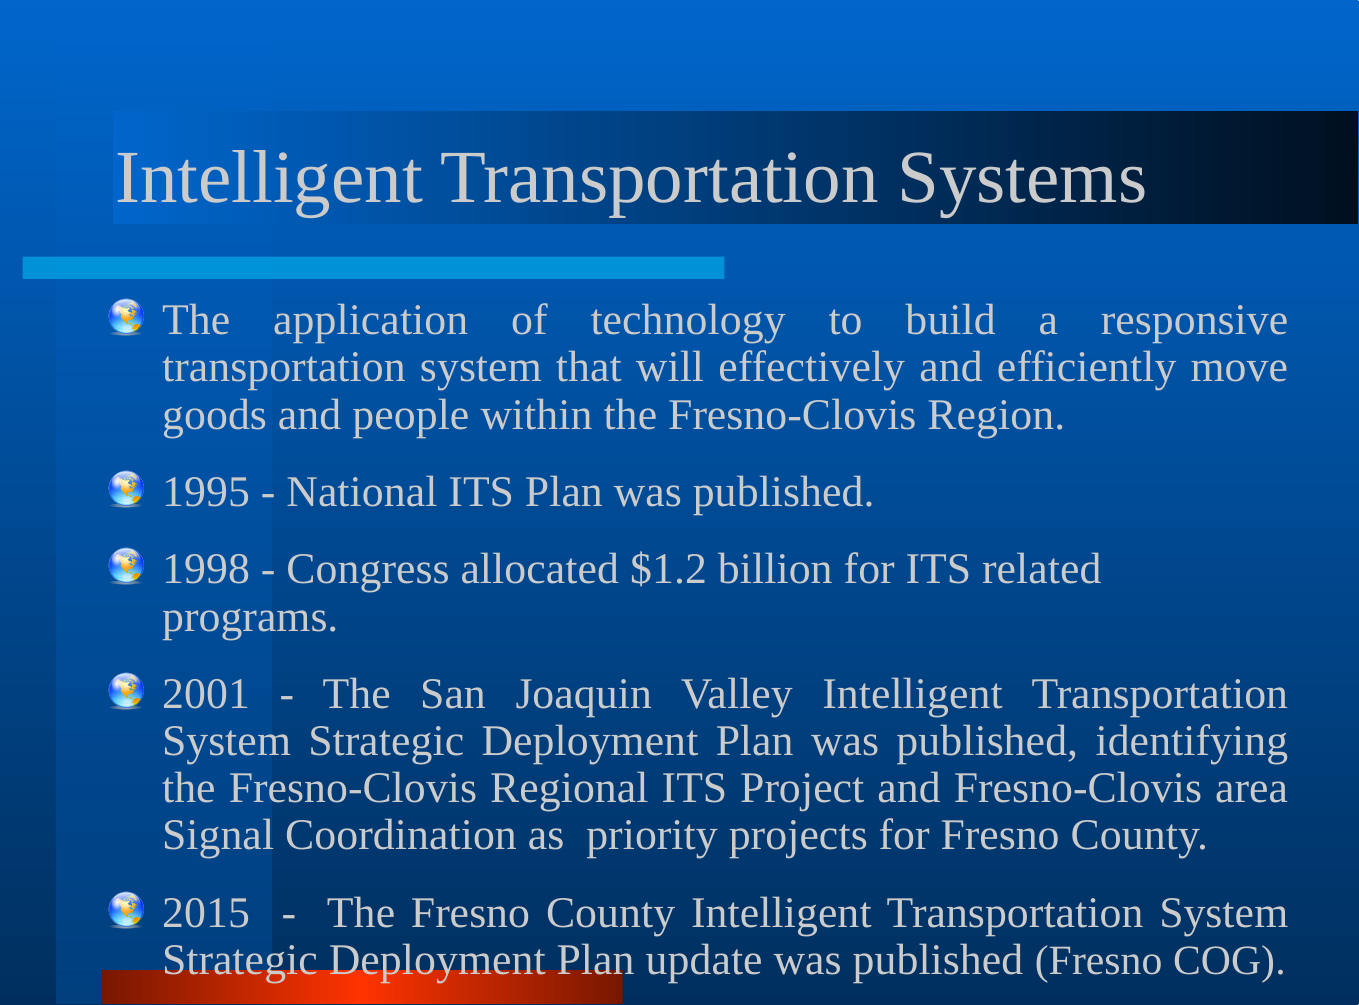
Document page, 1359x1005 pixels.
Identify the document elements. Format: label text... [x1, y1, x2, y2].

picture [106, 470, 145, 509]
text_box The application of technology to build a responsive transportation system that will effectively and efficiently move goods and people within the Fresno-Clovis Region. 1995 - National ITS Plan was published. 1998 - Congress allocated $1.2 billion for ITS related programs. 2001 - The San Joaquin Valley Intelligent Transportation System Strategic Deployment Plan was published, identifying the Fresno-Clovis Regional ITS Project and Fresno-Clovis area Signal Coordination as priority projects for Fresno County. 2015 - The Fresno County Intelligent Transportation System Strategic Deployment Plan update was published (Fresno COG). [91, 289, 1305, 1005]
picture [106, 547, 145, 586]
picture [106, 298, 145, 337]
title Intelligent Transportation Systems [101, 89, 1257, 257]
picture [106, 672, 145, 711]
picture [106, 891, 145, 930]
